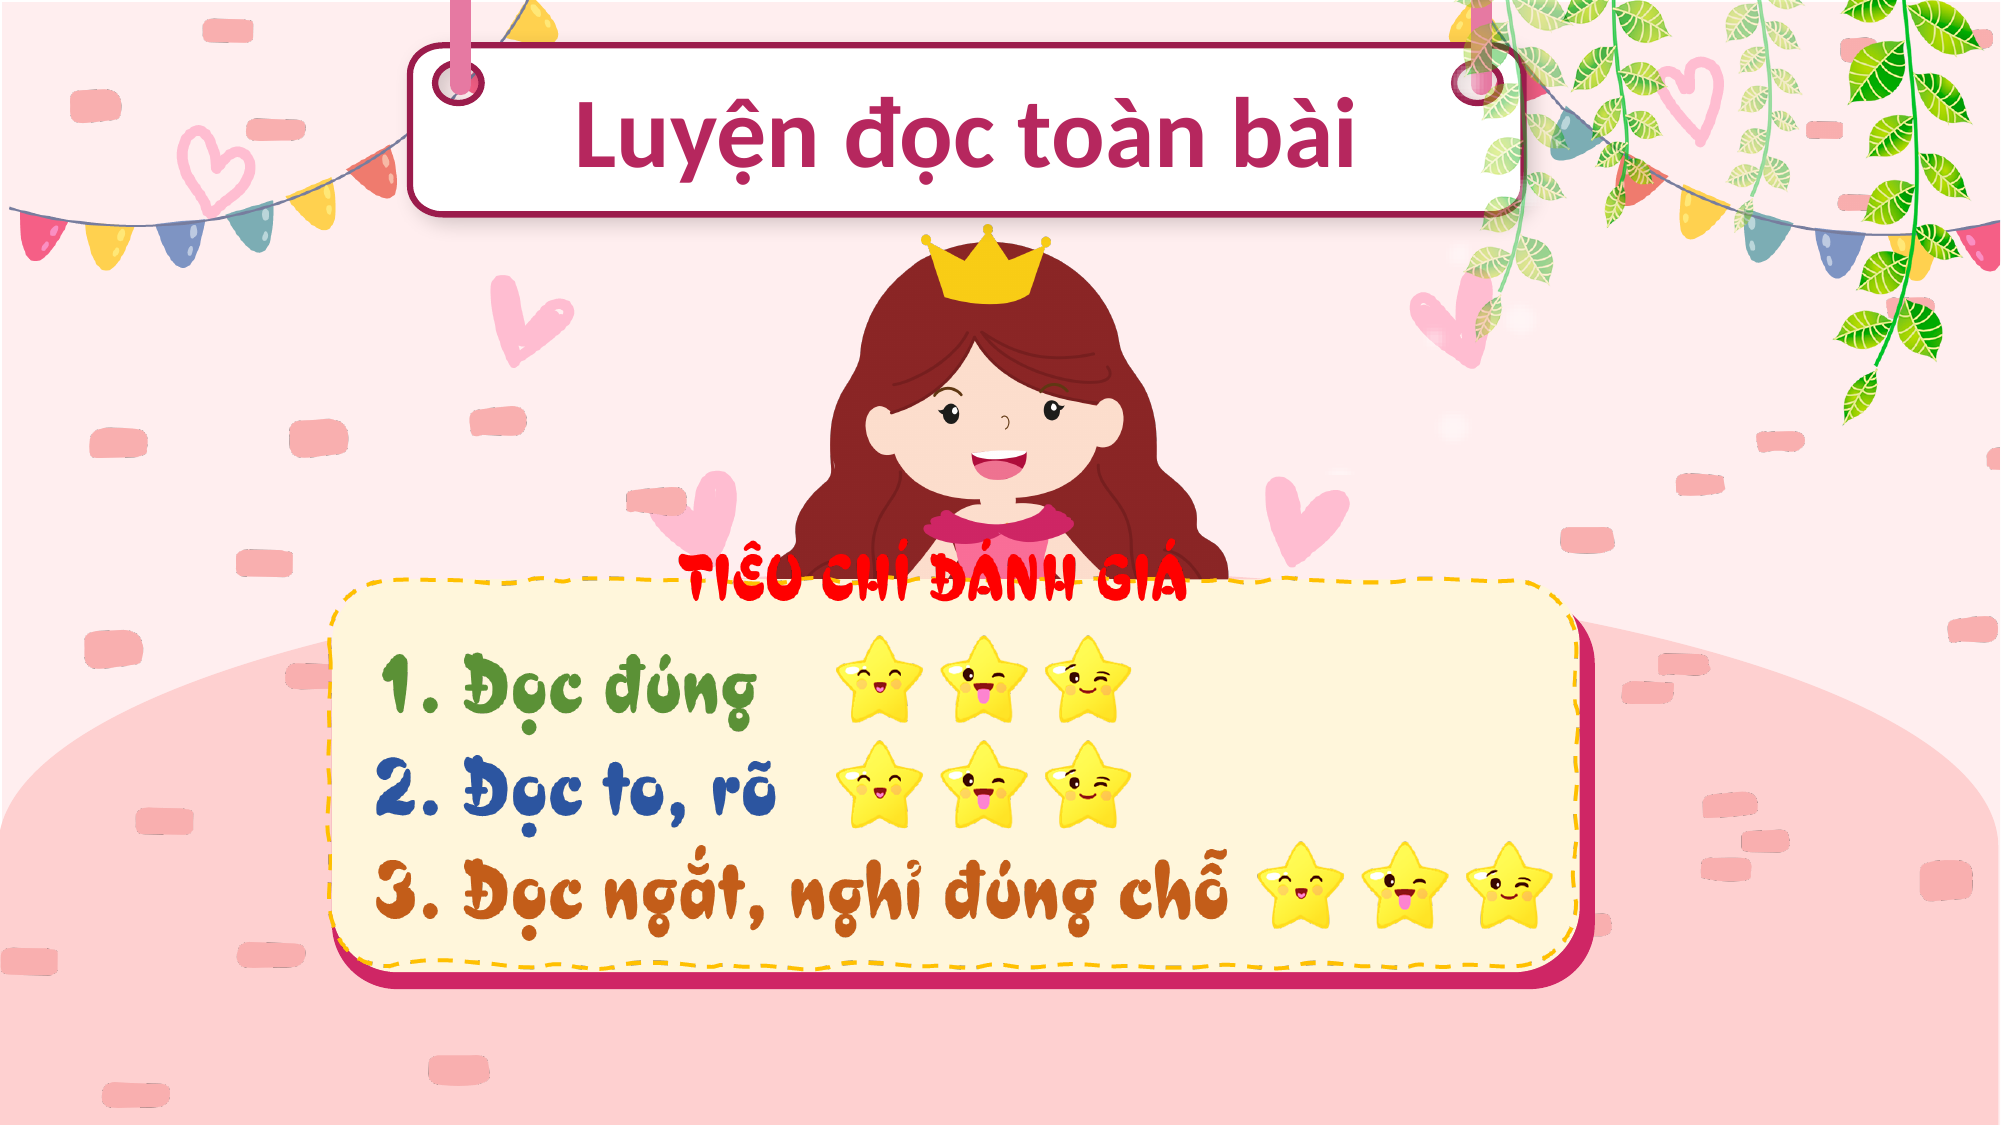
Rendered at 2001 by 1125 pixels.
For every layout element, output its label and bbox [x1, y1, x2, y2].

picture [0, 0, 2001, 1125]
text_box [318, 512, 1595, 990]
text_box [410, 0, 1310, 215]
